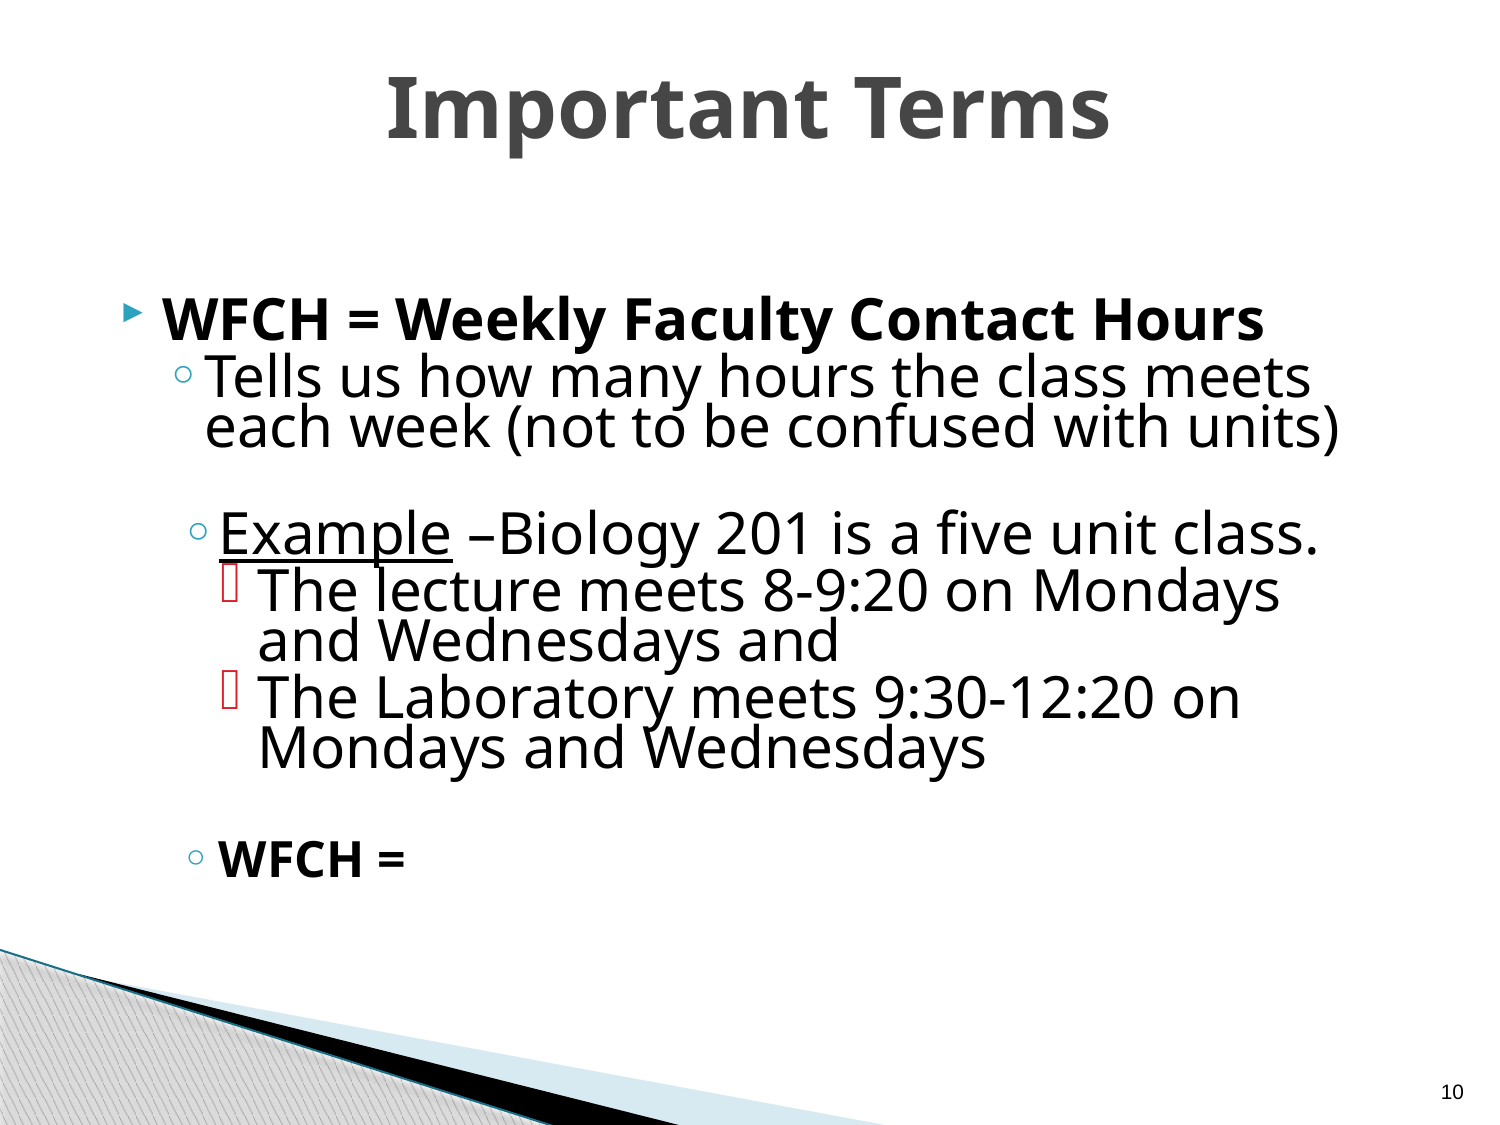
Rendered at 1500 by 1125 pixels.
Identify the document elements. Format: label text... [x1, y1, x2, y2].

slide_number 10 [1418, 1051, 1479, 1112]
list WFCH = Weekly Faculty Contact Hours Tells us how many hours the class meets each week (not to be confused with units) Example –Biology 201 is a five unit class. The lecture meets 8-9:20 on Mondays and Wednesdays and The Laboratory meets 9:30-12:20 on Mondays and Wednesdays WFCH = [87, 275, 1388, 1063]
title Important Terms [90, 17, 1410, 191]
